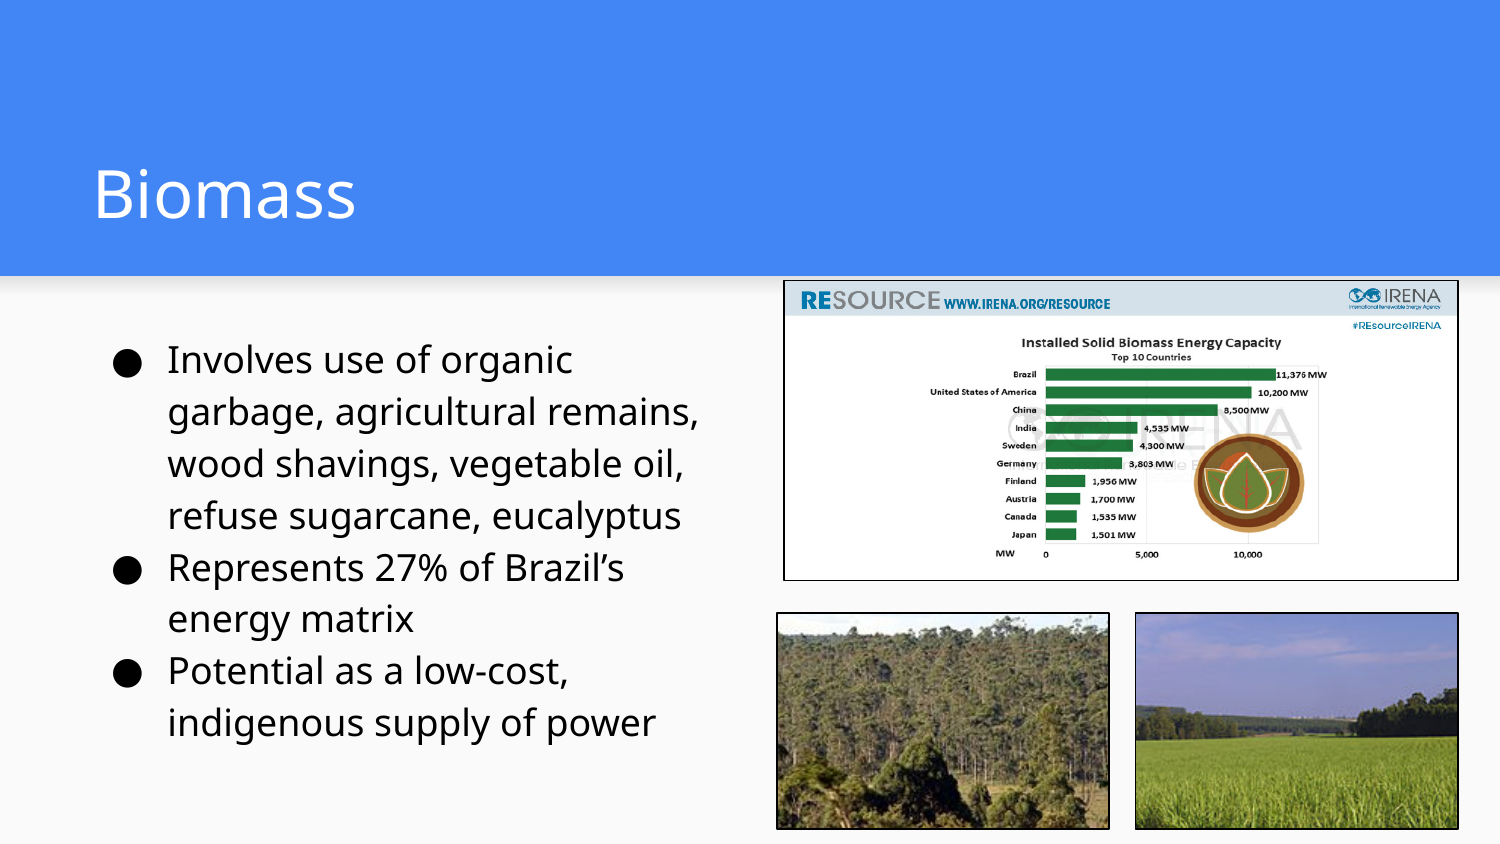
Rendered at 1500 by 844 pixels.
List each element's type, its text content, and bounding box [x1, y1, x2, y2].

picture [784, 280, 1458, 580]
picture [1135, 613, 1458, 829]
picture [777, 613, 1109, 829]
list Involves use of organic garbage, agricultural remains, wood shavings, vegetable oil, refuse sugarcane, eucalyptus Represents 27% of Brazil’s energy matrix Potential as a low-cost, indigenous supply of power [77, 314, 750, 760]
title Biomass [77, 121, 1427, 248]
